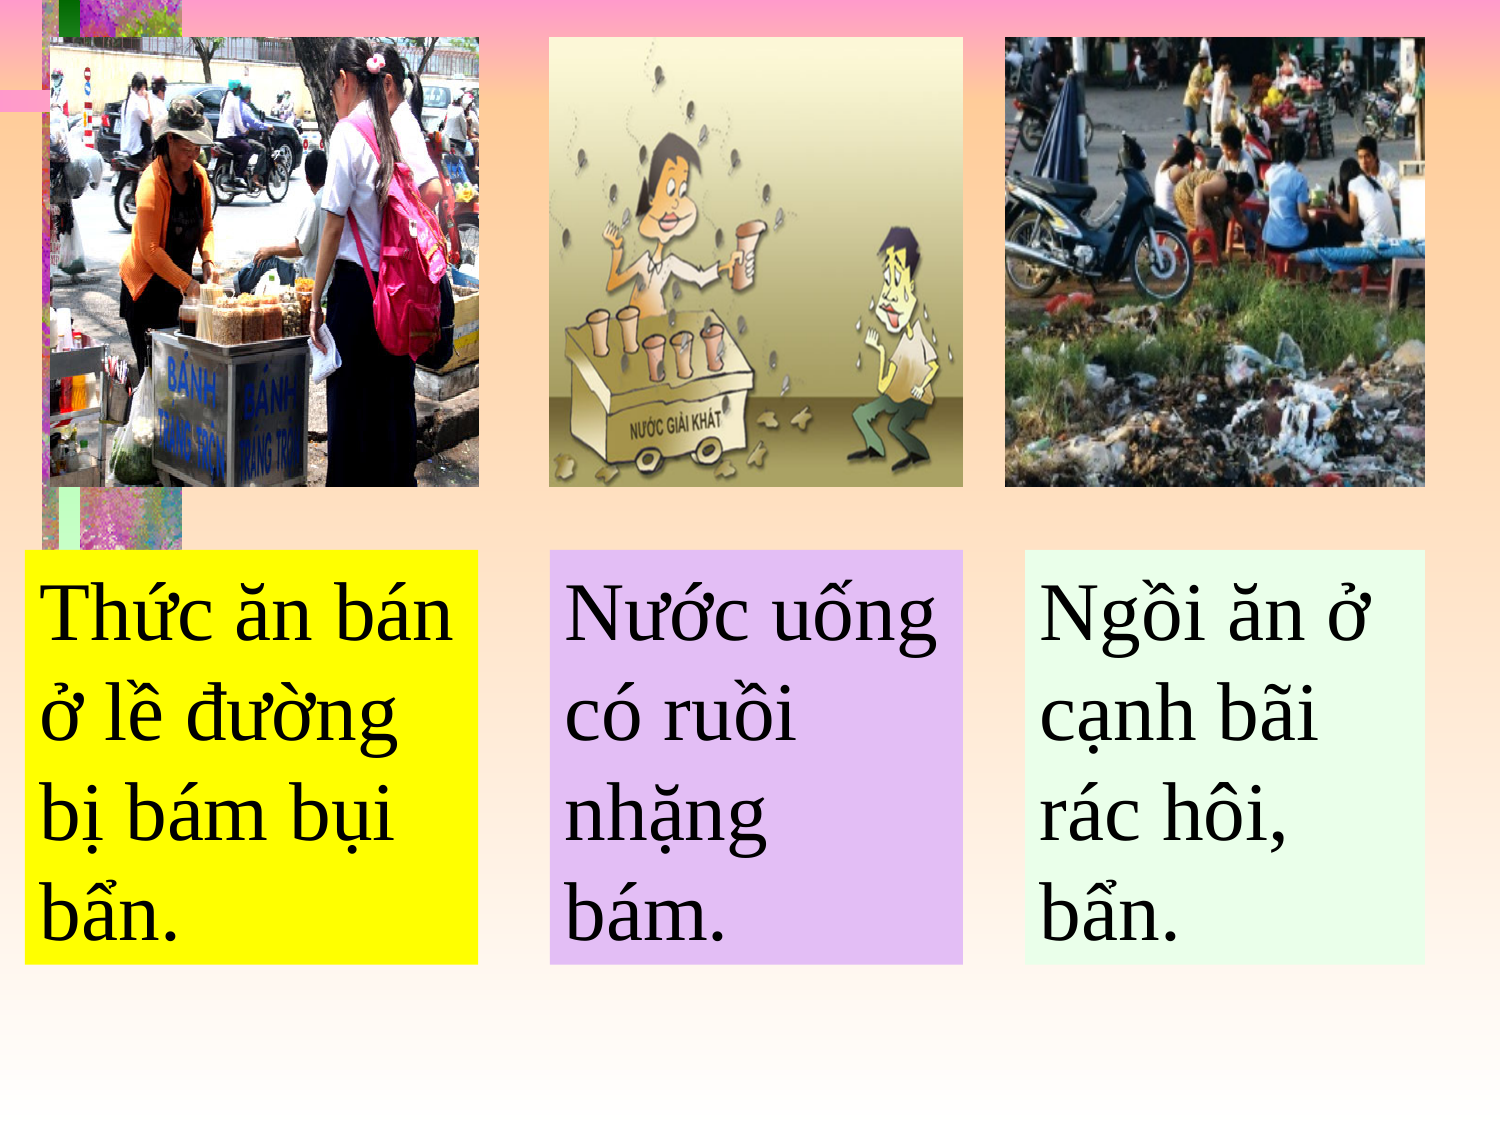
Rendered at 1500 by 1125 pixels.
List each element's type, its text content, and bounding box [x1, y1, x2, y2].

picture [42, 0, 479, 549]
picture [1005, 37, 1426, 487]
picture [549, 37, 964, 487]
text_box Thức ăn bán ở lề đường bị bám bụi bẩn. [24, 549, 479, 965]
text_box Nước uống có ruồi nhặng bám. [549, 549, 963, 965]
text_box Ngồi ăn ở cạnh bãi rác hôi, bẩn. [1025, 549, 1425, 965]
